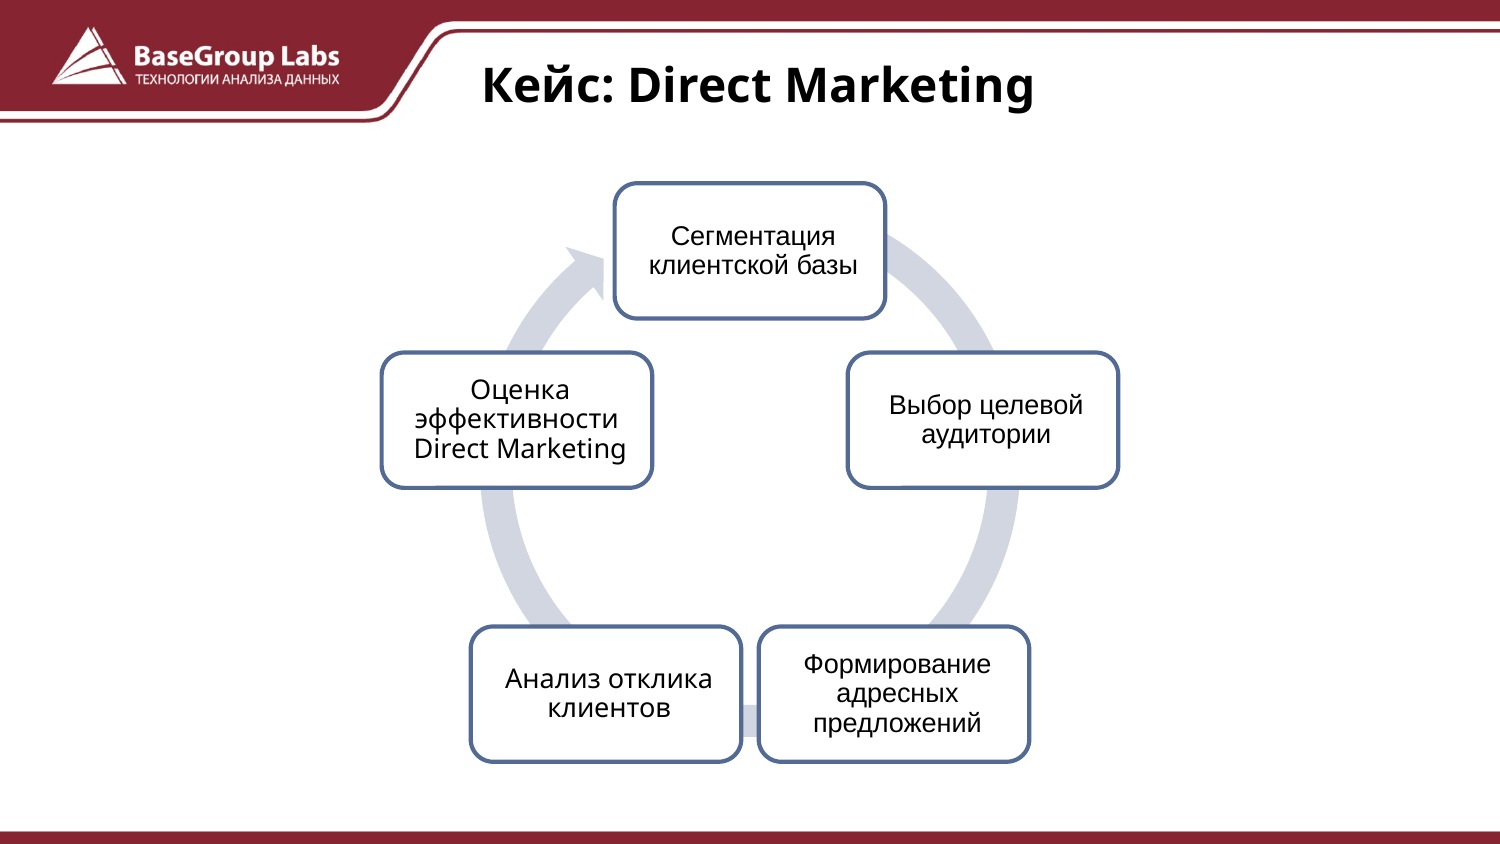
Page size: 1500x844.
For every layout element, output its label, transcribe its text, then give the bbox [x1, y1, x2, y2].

picture [0, 0, 1500, 844]
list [40, 182, 1460, 763]
title Кейс: Direct Marketing [466, 43, 1463, 124]
